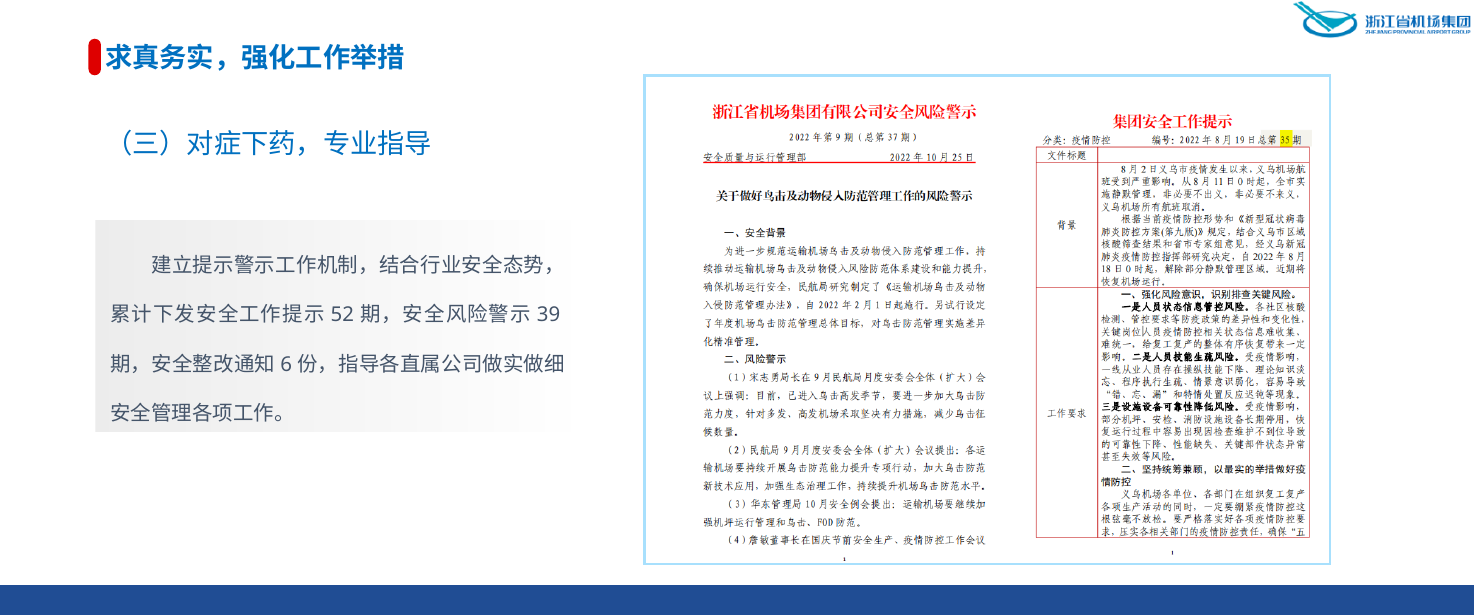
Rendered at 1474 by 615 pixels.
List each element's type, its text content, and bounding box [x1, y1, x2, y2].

text_box [0, 585, 1474, 615]
text_box （三）对症下药，专业指导 [95, 121, 645, 164]
text_box 建立提示警示工作机制，结合行业安全态势，累计下发安全工作提示52期，安全风险警示39期，安全整改通知6份，指导各直属公司做实做细安全管理各项工作。 [95, 220, 580, 432]
picture [680, 91, 1344, 564]
text_box 求真务实，强化工作举措 [95, 35, 457, 79]
text_box [643, 74, 1331, 565]
text_box [87, 37, 95, 77]
picture [1292, 0, 1474, 41]
